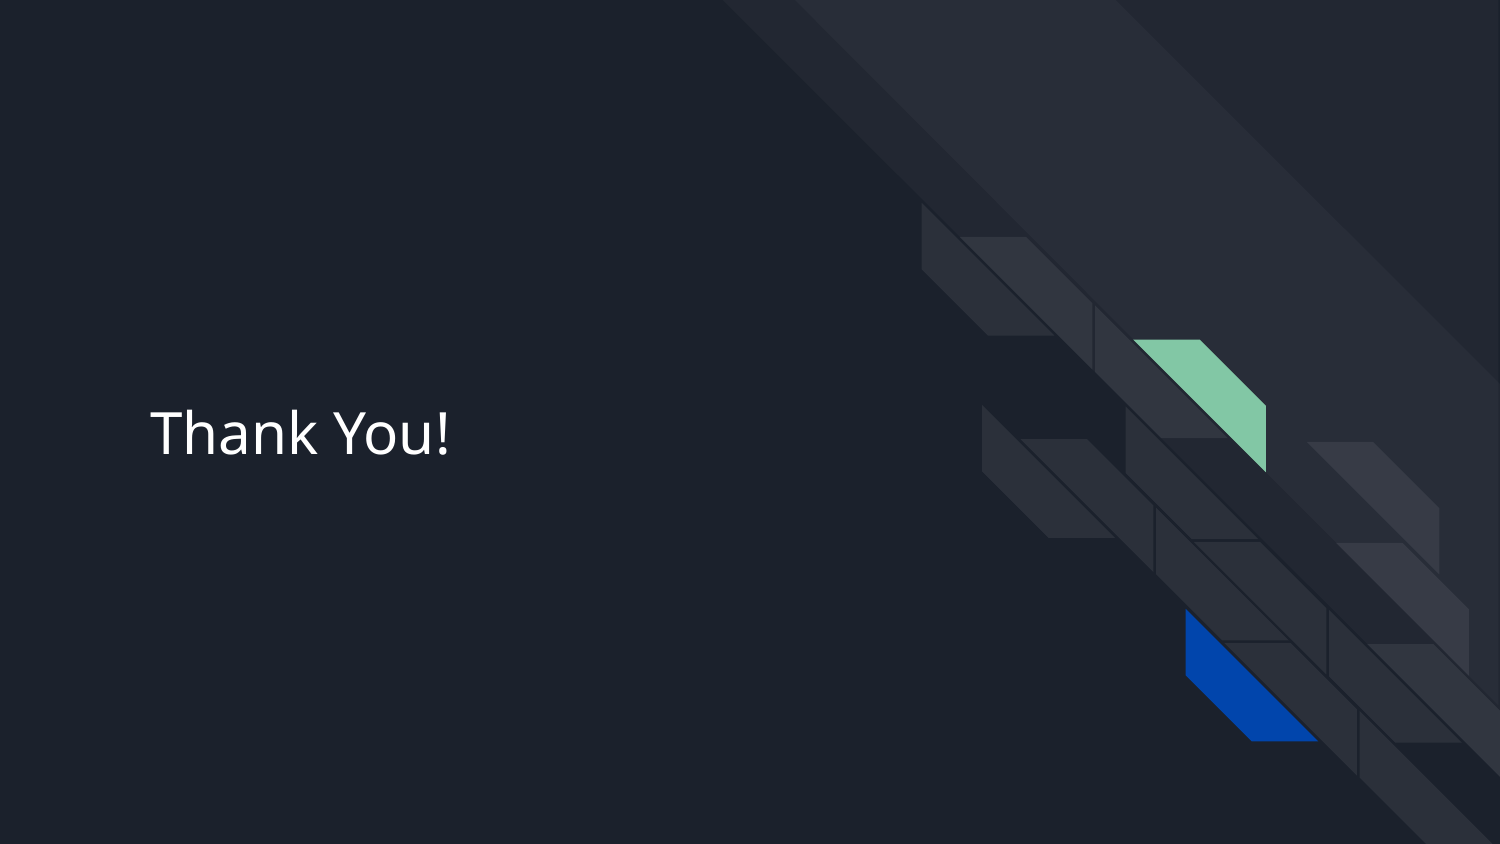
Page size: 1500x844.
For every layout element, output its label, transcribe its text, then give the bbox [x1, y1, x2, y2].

title Thank You! [135, 142, 888, 720]
